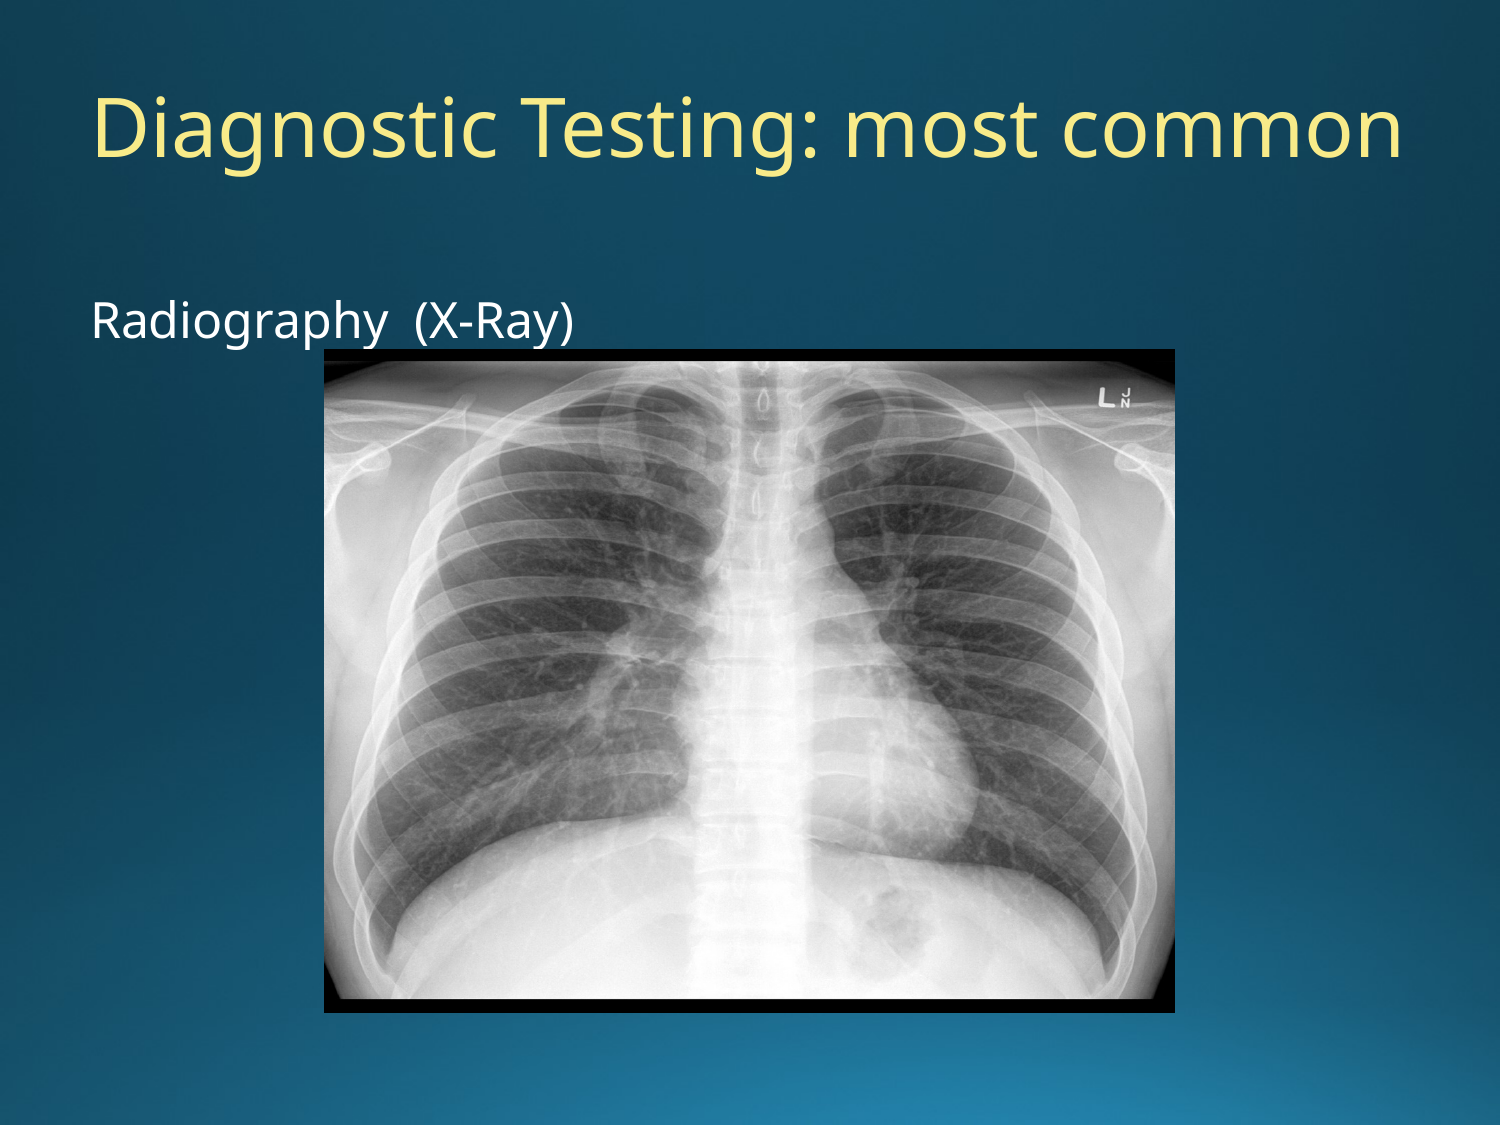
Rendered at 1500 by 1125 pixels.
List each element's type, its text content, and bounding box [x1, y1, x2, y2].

list Radiography (X-Ray) [75, 287, 1425, 938]
title Diagnostic Testing: most common [75, 75, 1425, 188]
picture [0, 0, 1500, 1125]
